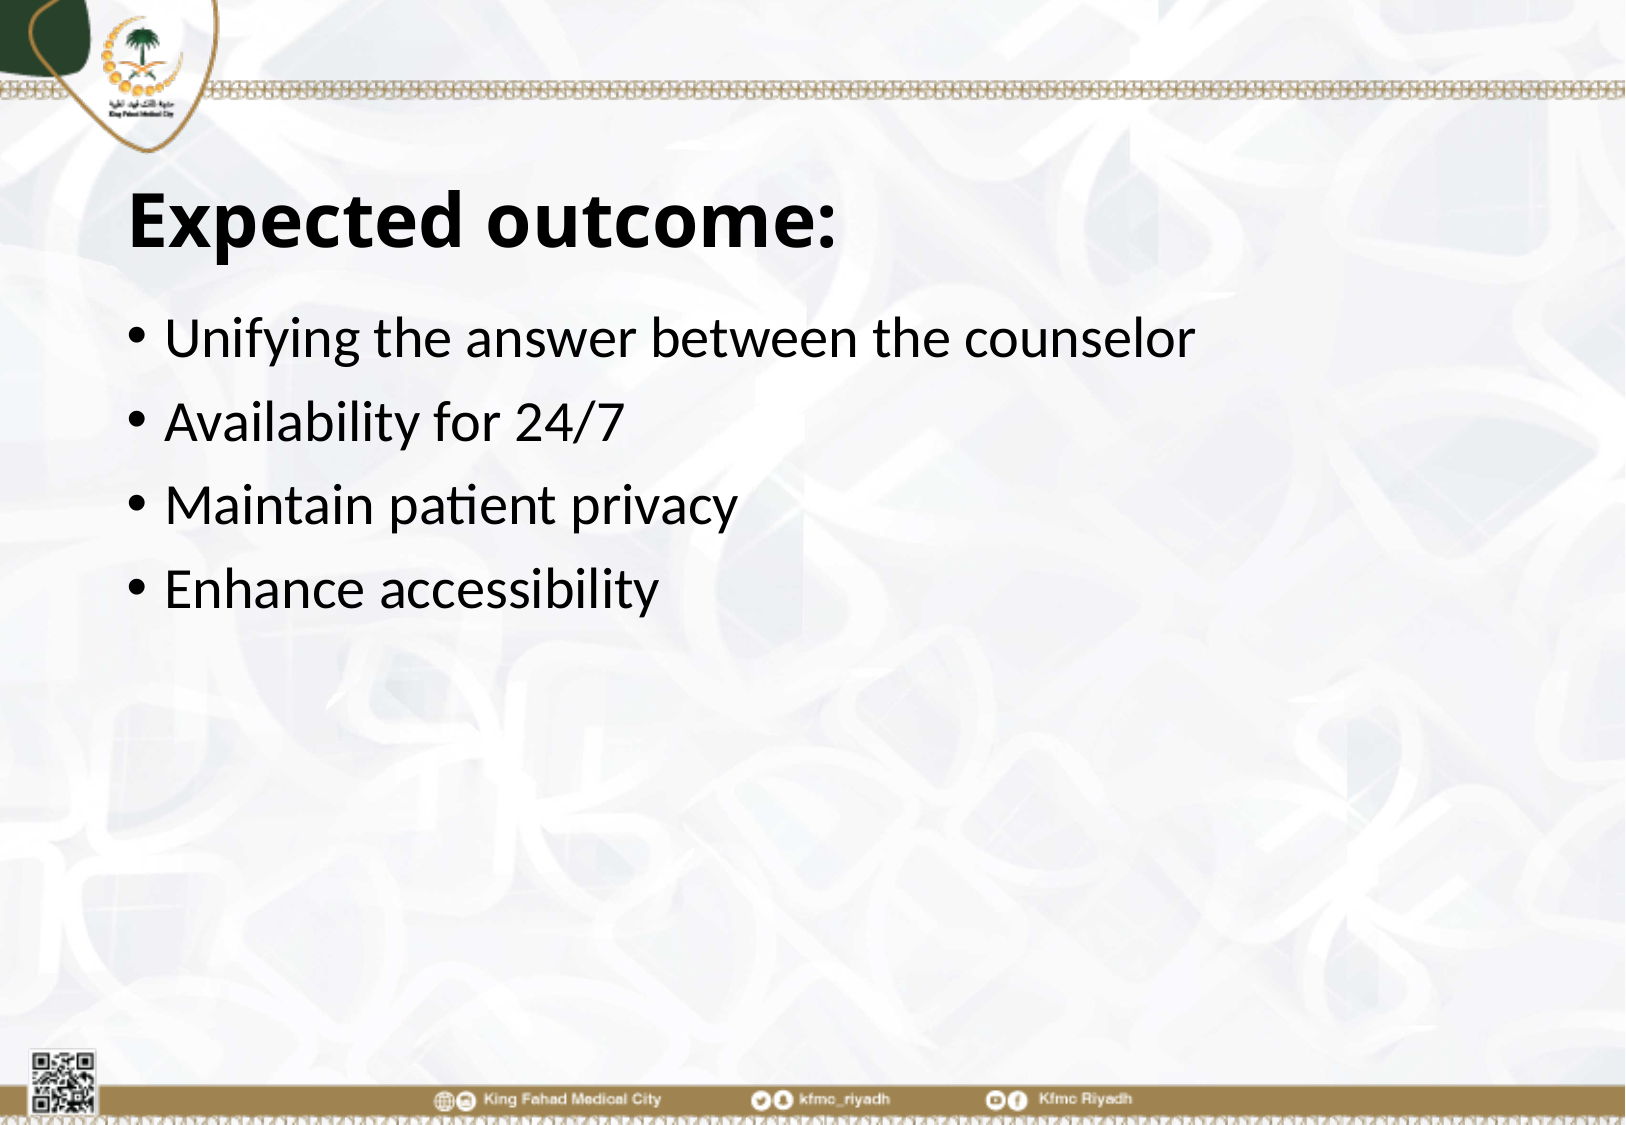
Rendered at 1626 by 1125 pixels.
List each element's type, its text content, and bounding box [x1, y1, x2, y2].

title Expected outcome: [111, 148, 1514, 299]
picture [0, 0, 1626, 1125]
list Unifying the answer between the counselor Availability for 24/7 Maintain patient privacy Enhance accessibility [111, 299, 1514, 1014]
